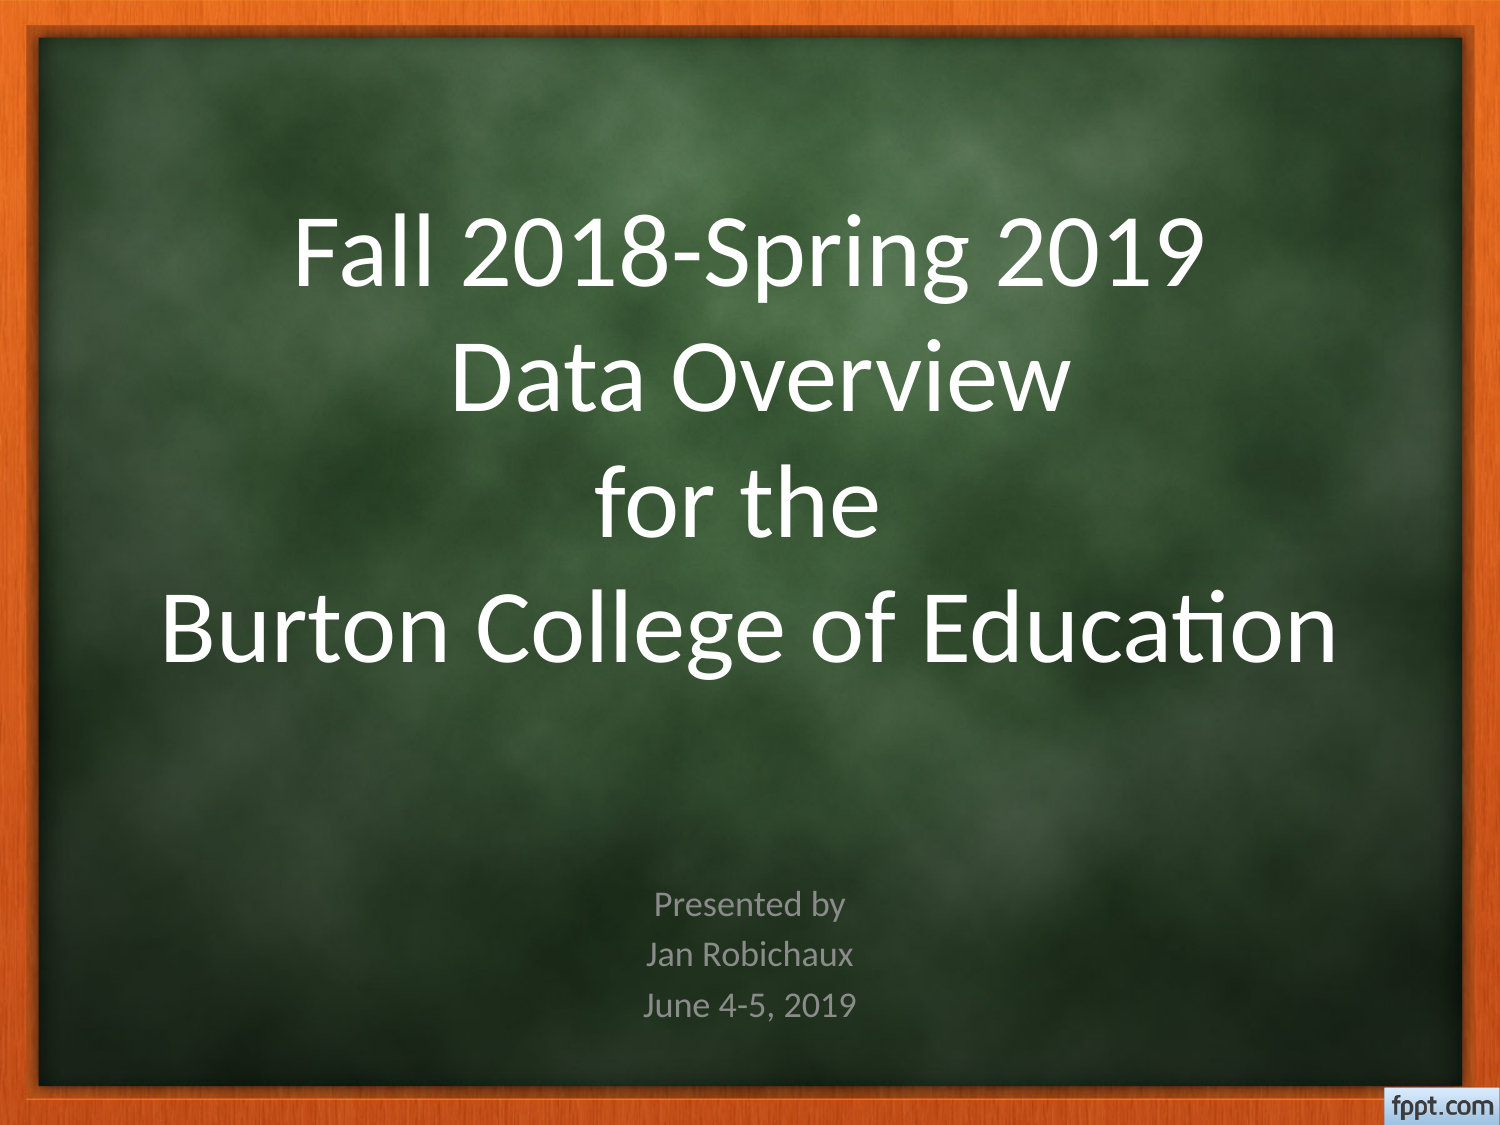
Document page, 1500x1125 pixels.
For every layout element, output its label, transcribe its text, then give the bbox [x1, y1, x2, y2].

subtitle Presented by Jan Robichaux June 4-5, 2019 [225, 869, 1275, 1035]
title Fall 2018-Spring 2019 Data Overview for the Burton College of Education [112, 125, 1388, 740]
picture [0, 0, 1500, 1125]
